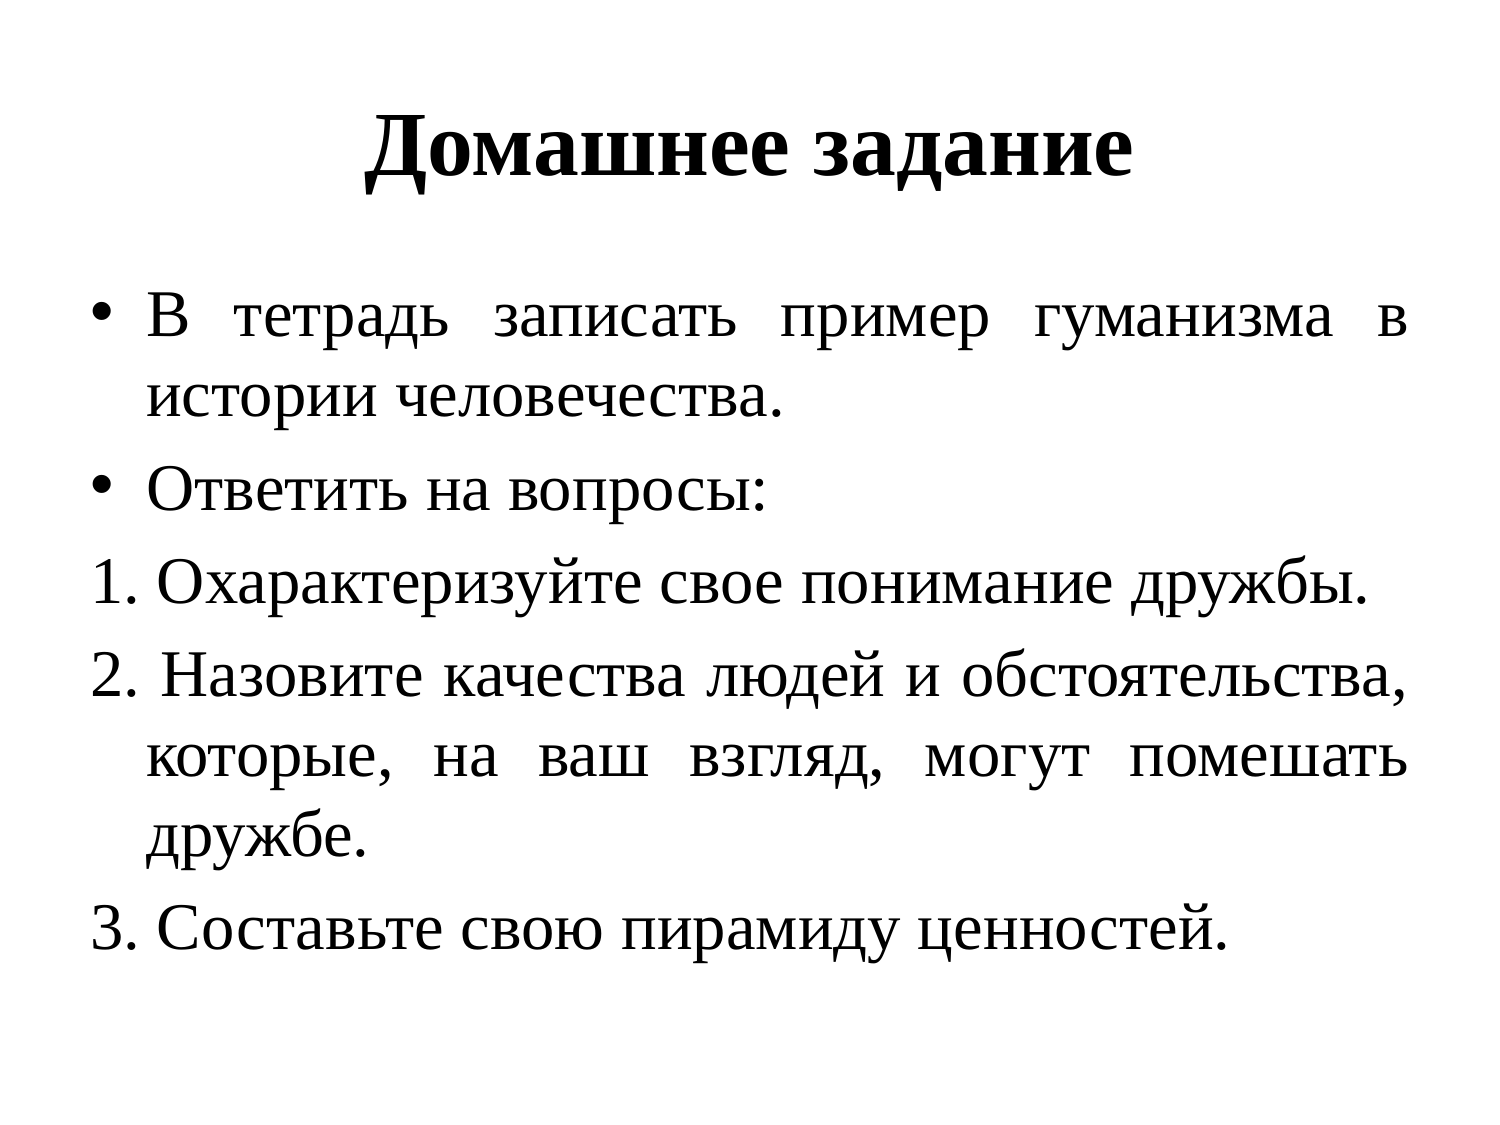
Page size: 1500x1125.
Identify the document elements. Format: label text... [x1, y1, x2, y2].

list В тетрадь записать пример гуманизма в истории человечества. Ответить на вопросы: 1. Охарактеризуйте свое понимание дружбы. 2. Назовите качества людей и обстоятельства, которые, на ваш взгляд, могут помешать дружбе. 3. Составьте свою пирамиду ценностей. [75, 262, 1425, 1005]
title Домашнее задание [75, 45, 1425, 233]
